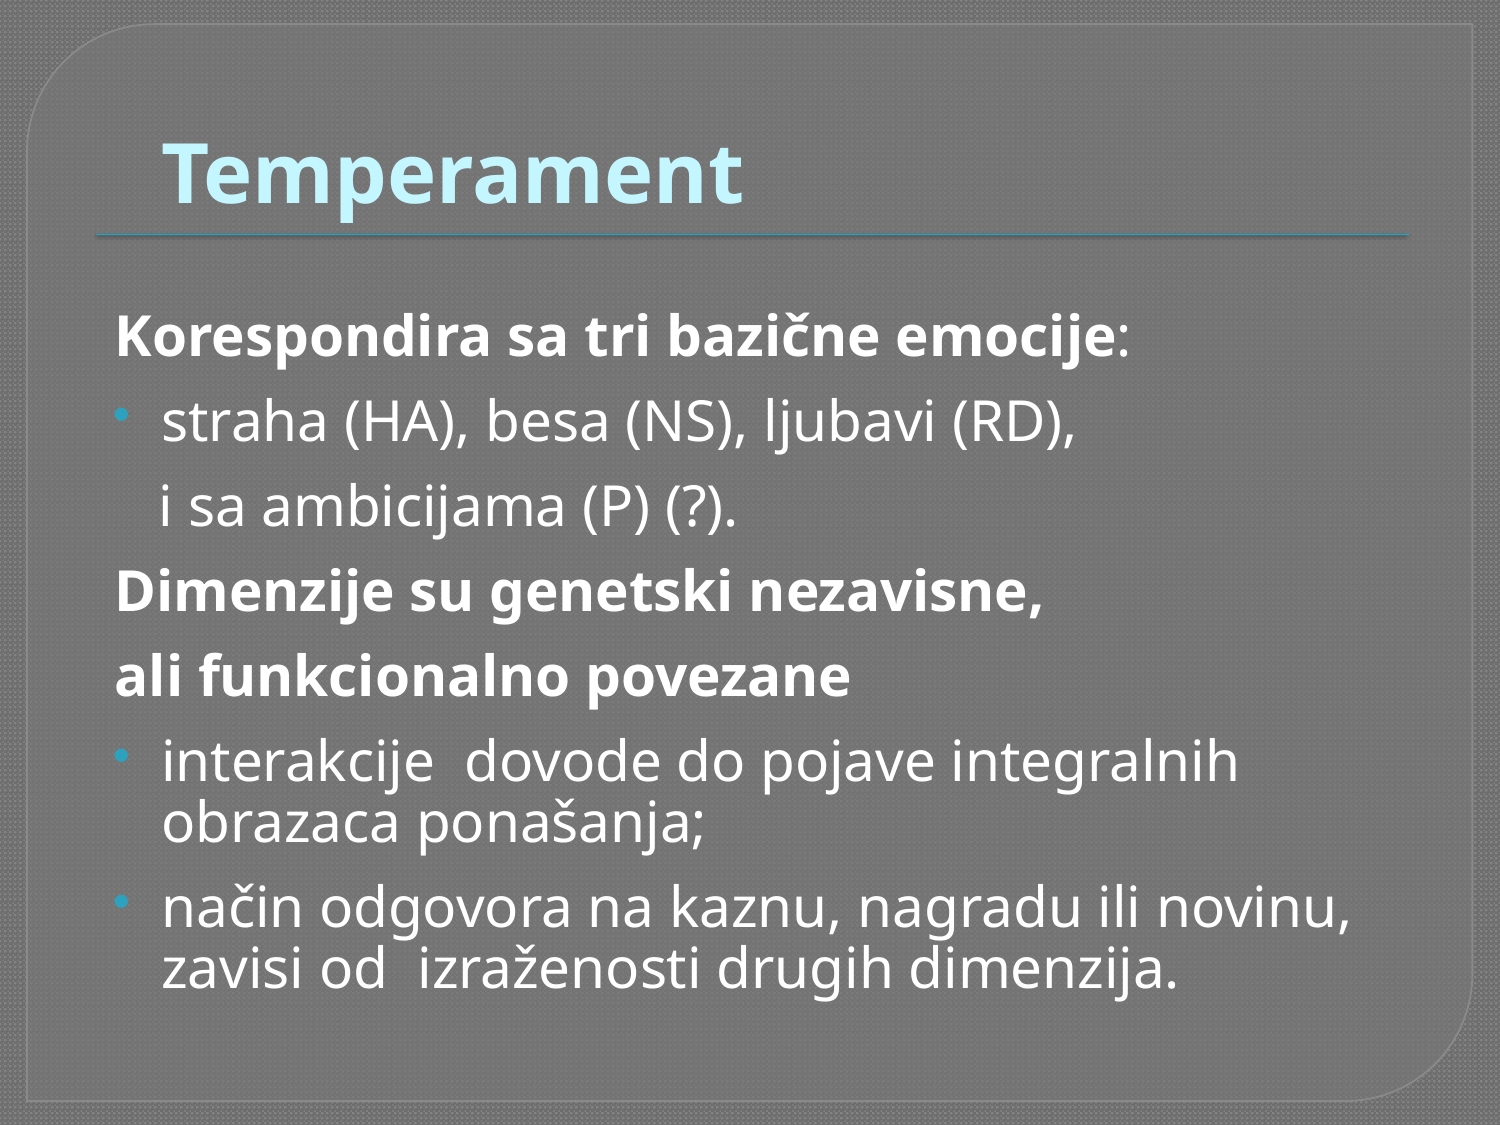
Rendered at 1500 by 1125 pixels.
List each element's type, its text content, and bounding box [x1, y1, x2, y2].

title Temperament [137, 112, 1477, 228]
list Korespondira sa tri bazične emocije: straha (HA), besa (NS), ljubavi (RD), i sa ambicijama (P) (?). Dimenzije su genetski nezavisne, ali funkcionalno povezane interakcije dovode do pojave integralnih obrazaca ponašanja; način odgovora na kaznu, nagradu ili novinu, zavisi od izraženosti drugih dimenzija. [99, 299, 1400, 1061]
